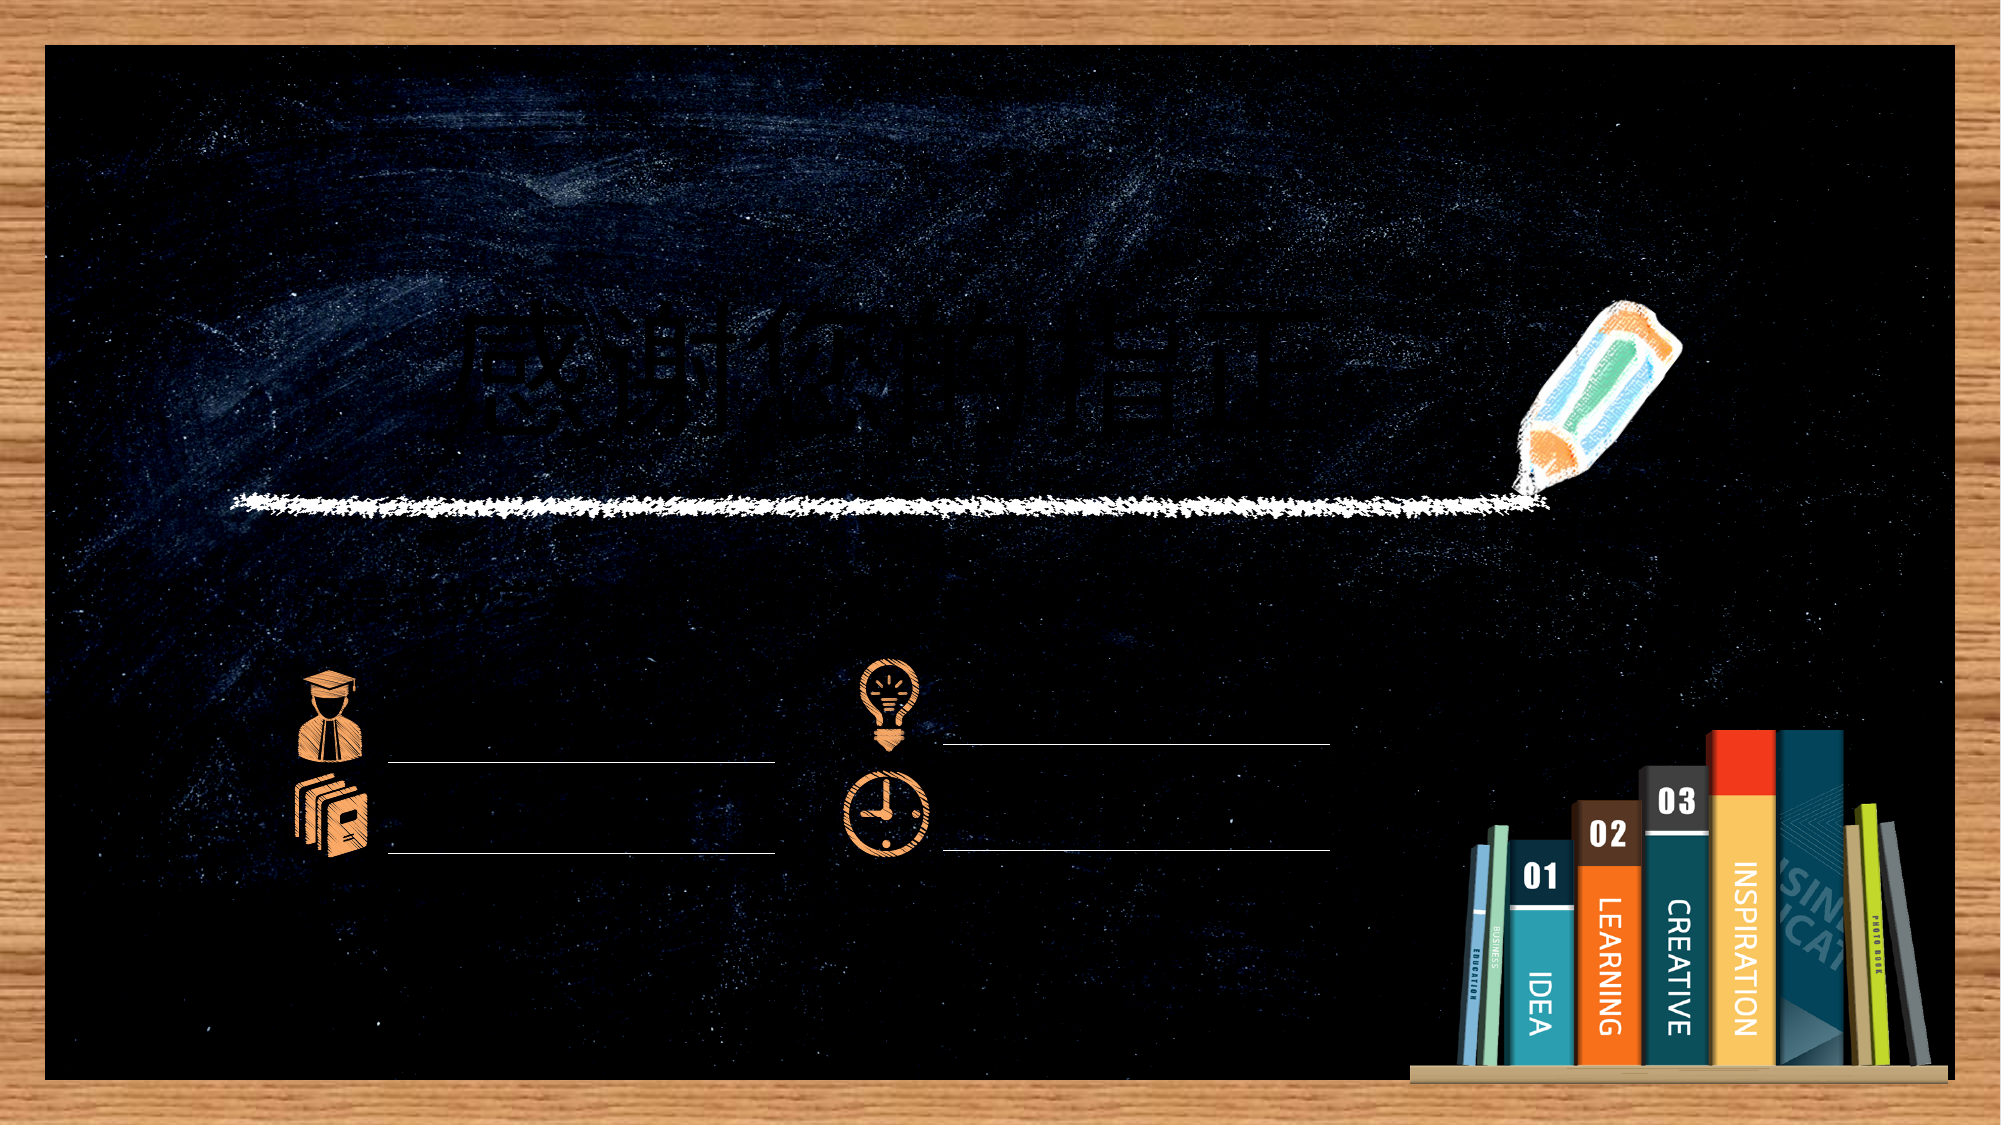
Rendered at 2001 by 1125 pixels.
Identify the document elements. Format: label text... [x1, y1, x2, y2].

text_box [297, 669, 363, 763]
text_box 时间：2017·11·28 [929, 781, 1287, 846]
text_box [0, 0, 2000, 1125]
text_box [859, 658, 920, 752]
text_box 感谢您的指正 [170, 270, 1611, 463]
text_box 学校：西安培华学院 [935, 678, 1341, 744]
picture [46, 46, 1954, 1084]
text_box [294, 772, 368, 858]
text_box 作者：王潇 [379, 698, 618, 763]
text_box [229, 492, 1550, 520]
text_box 沉浸式教学方法在项目评估课程中的应用 [276, 563, 1207, 639]
text_box [842, 770, 929, 858]
text_box 学院：会计学院 [379, 789, 702, 855]
